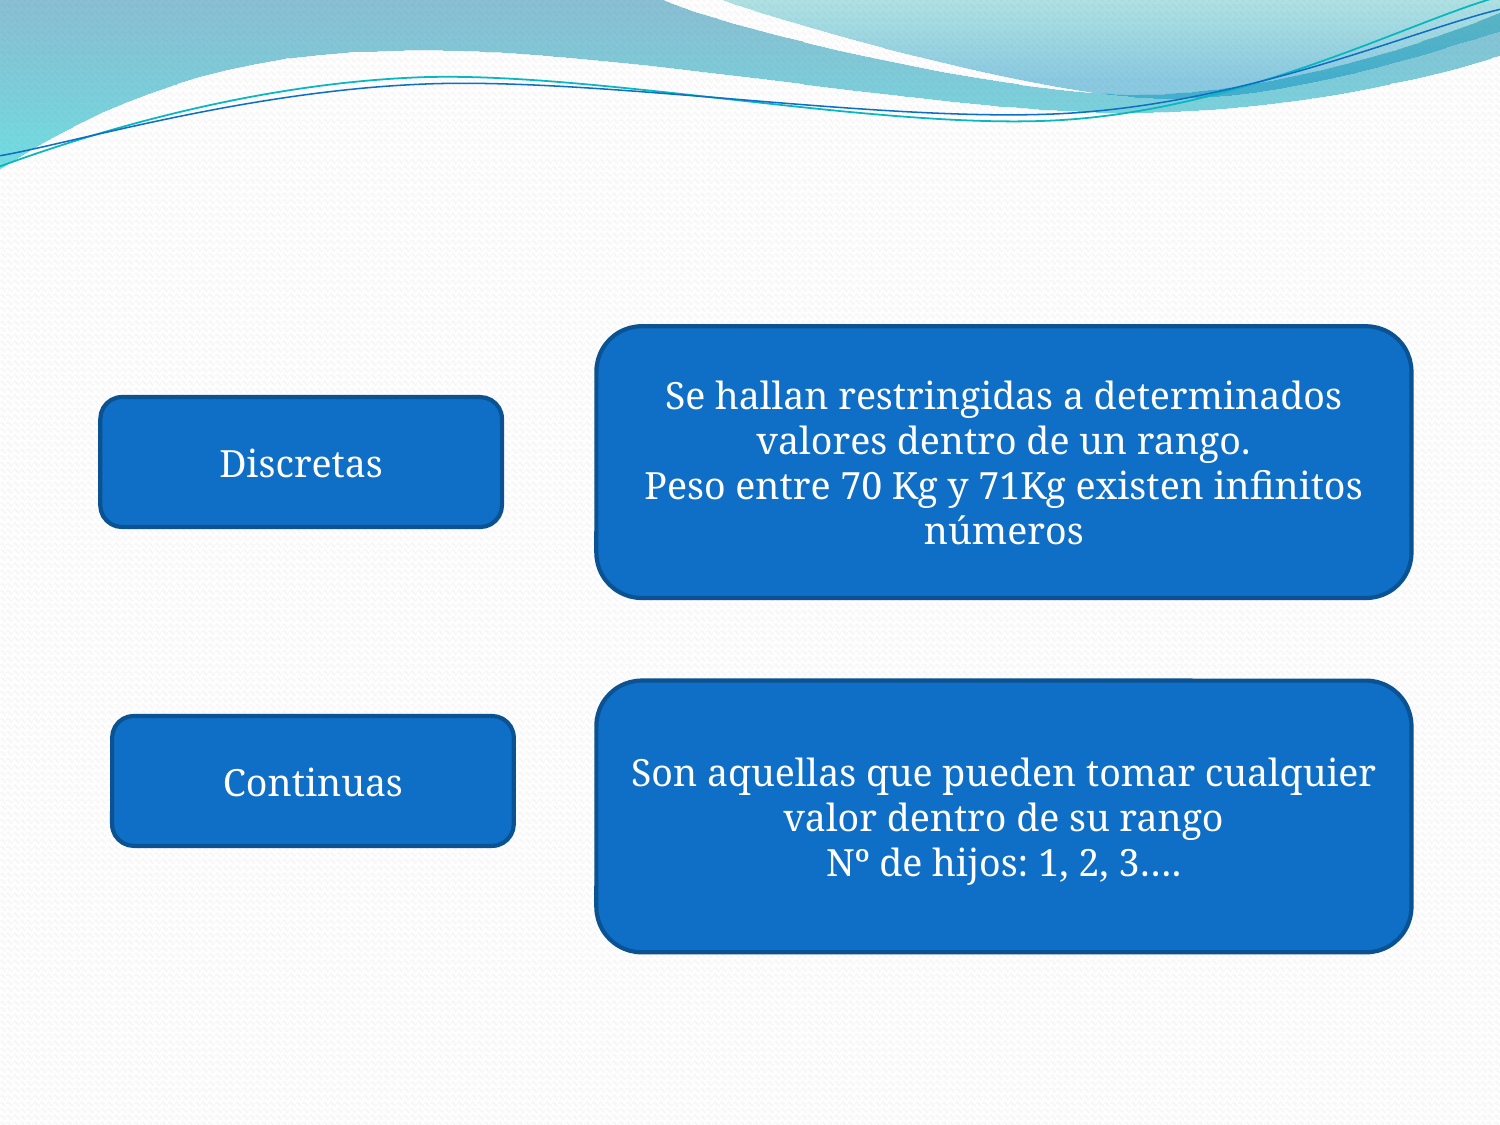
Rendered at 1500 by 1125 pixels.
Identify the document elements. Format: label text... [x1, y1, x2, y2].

text_box Continuas [109, 713, 516, 849]
text_box Se hallan restringidas a determinados valores dentro de un rango. Peso entre 70 Kg y 71Kg existen infinitos números [594, 324, 1414, 601]
text_box Son aquellas que pueden tomar cualquier valor dentro de su rango Nº de hijos: 1, 2, 3…. [594, 678, 1414, 955]
text_box Discretas [98, 394, 505, 530]
